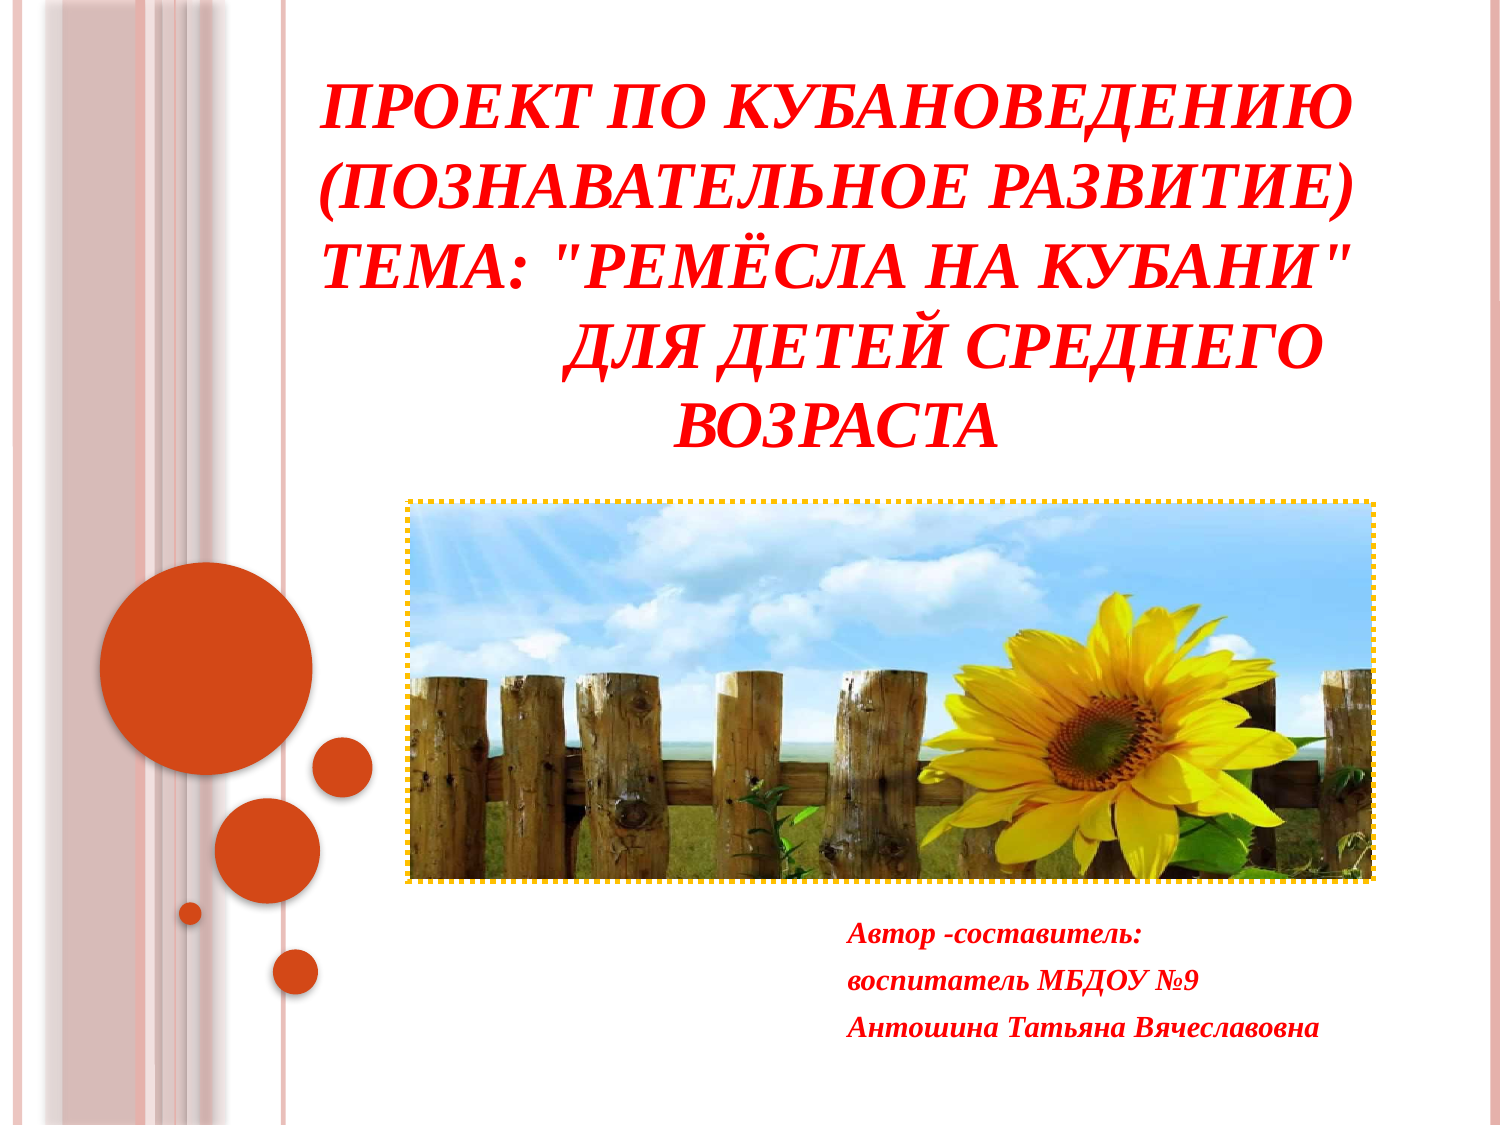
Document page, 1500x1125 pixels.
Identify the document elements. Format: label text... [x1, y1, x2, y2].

title Проект по кубановедению (познавательное развитие) Тема: "Ремёсла на Кубани" для детей среднего возраста [222, 82, 1454, 469]
picture [409, 503, 1372, 880]
subtitle Автор -составитель: воспитатель МБДОУ №9 Антошина Татьяна Вячеславовна [832, 905, 1454, 1099]
